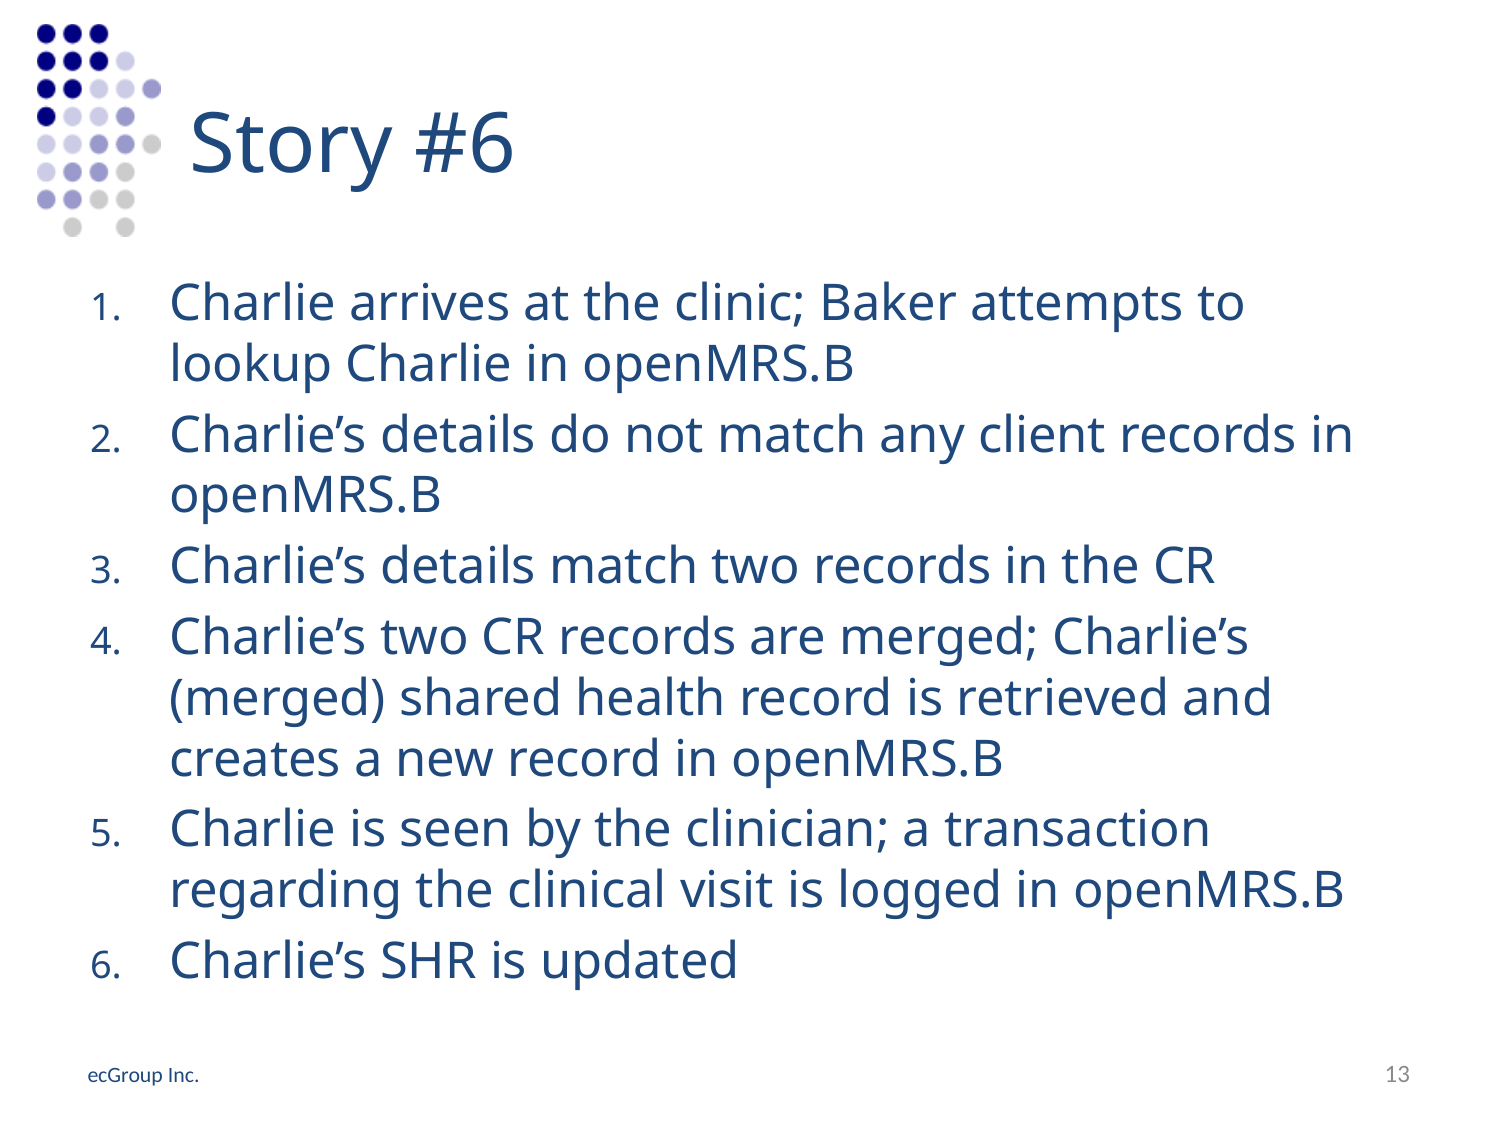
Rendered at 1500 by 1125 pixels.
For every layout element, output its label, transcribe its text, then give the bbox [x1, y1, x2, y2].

title Story #6 [174, 45, 1425, 233]
list Charlie arrives at the clinic; Baker attempts to lookup Charlie in openMRS.B Charlie’s details do not match any client records in openMRS.B Charlie’s details match two records in the CR Charlie’s two CR records are merged; Charlie’s (merged) shared health record is retrieved and creates a new record in openMRS.B Charlie is seen by the clinician; a transaction regarding the clinical visit is logged in openMRS.B Charlie’s SHR is updated [75, 262, 1425, 1005]
slide_number 13 [1074, 1042, 1425, 1103]
picture [37, 24, 161, 237]
